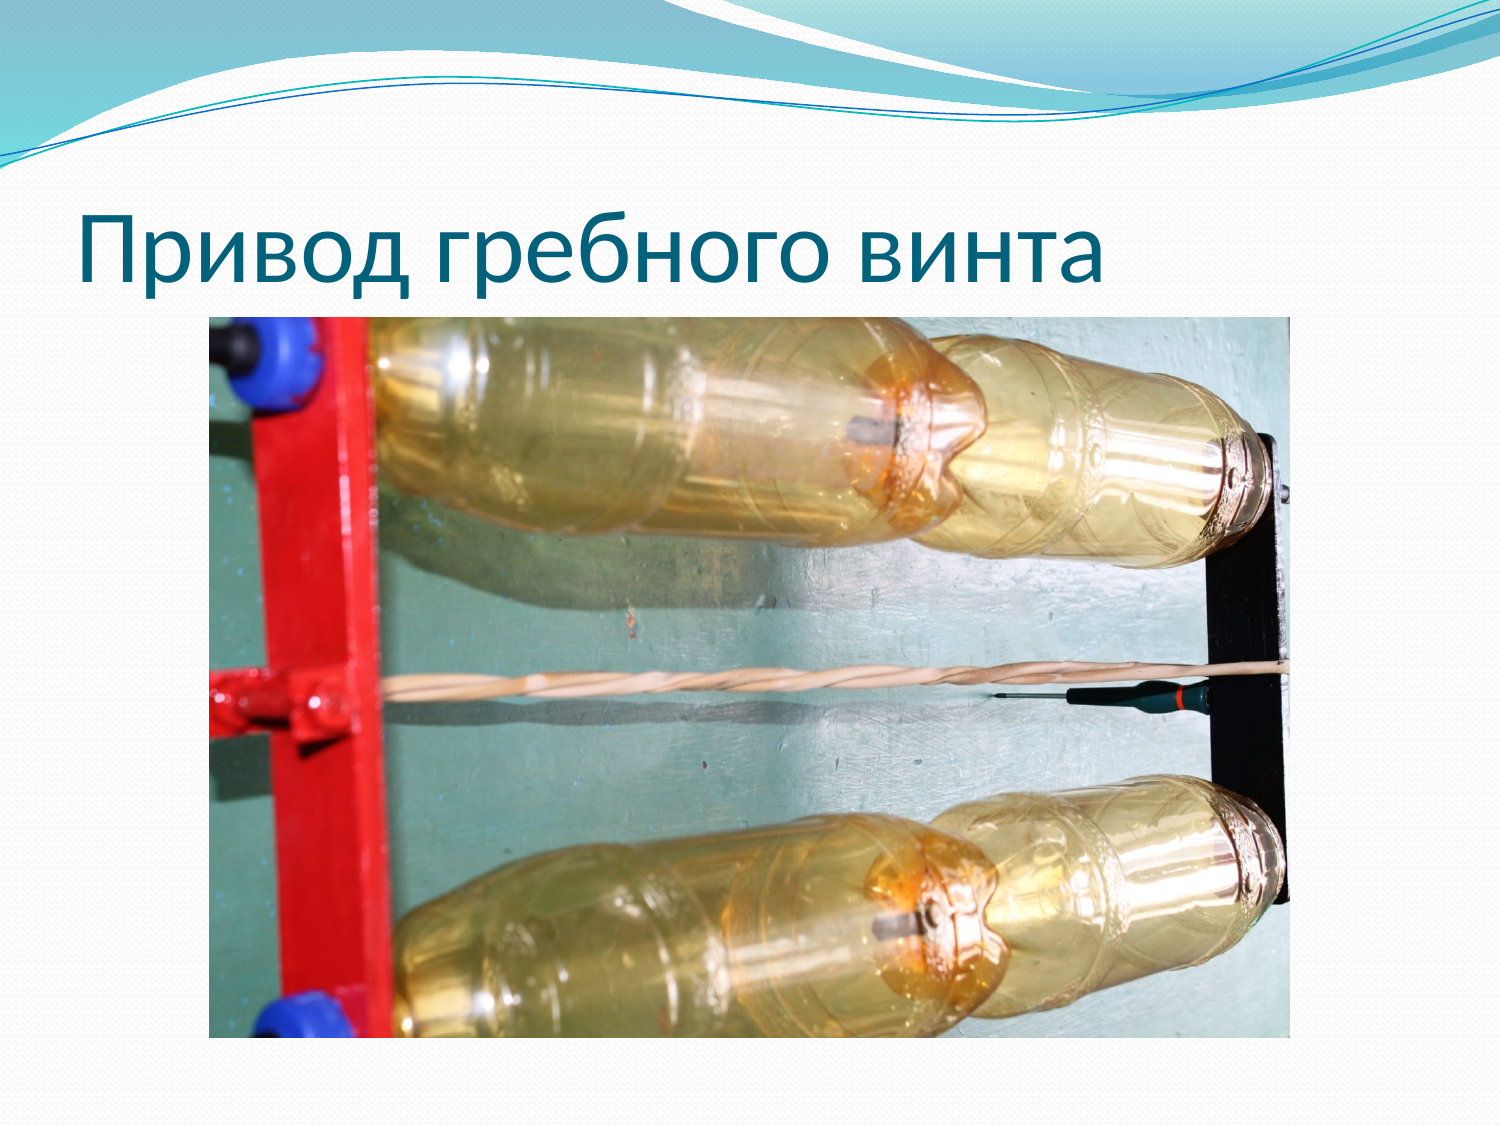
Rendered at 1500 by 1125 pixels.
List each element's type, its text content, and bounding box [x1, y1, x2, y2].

title Привод гребного винта [75, 115, 1425, 303]
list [209, 317, 1291, 1038]
